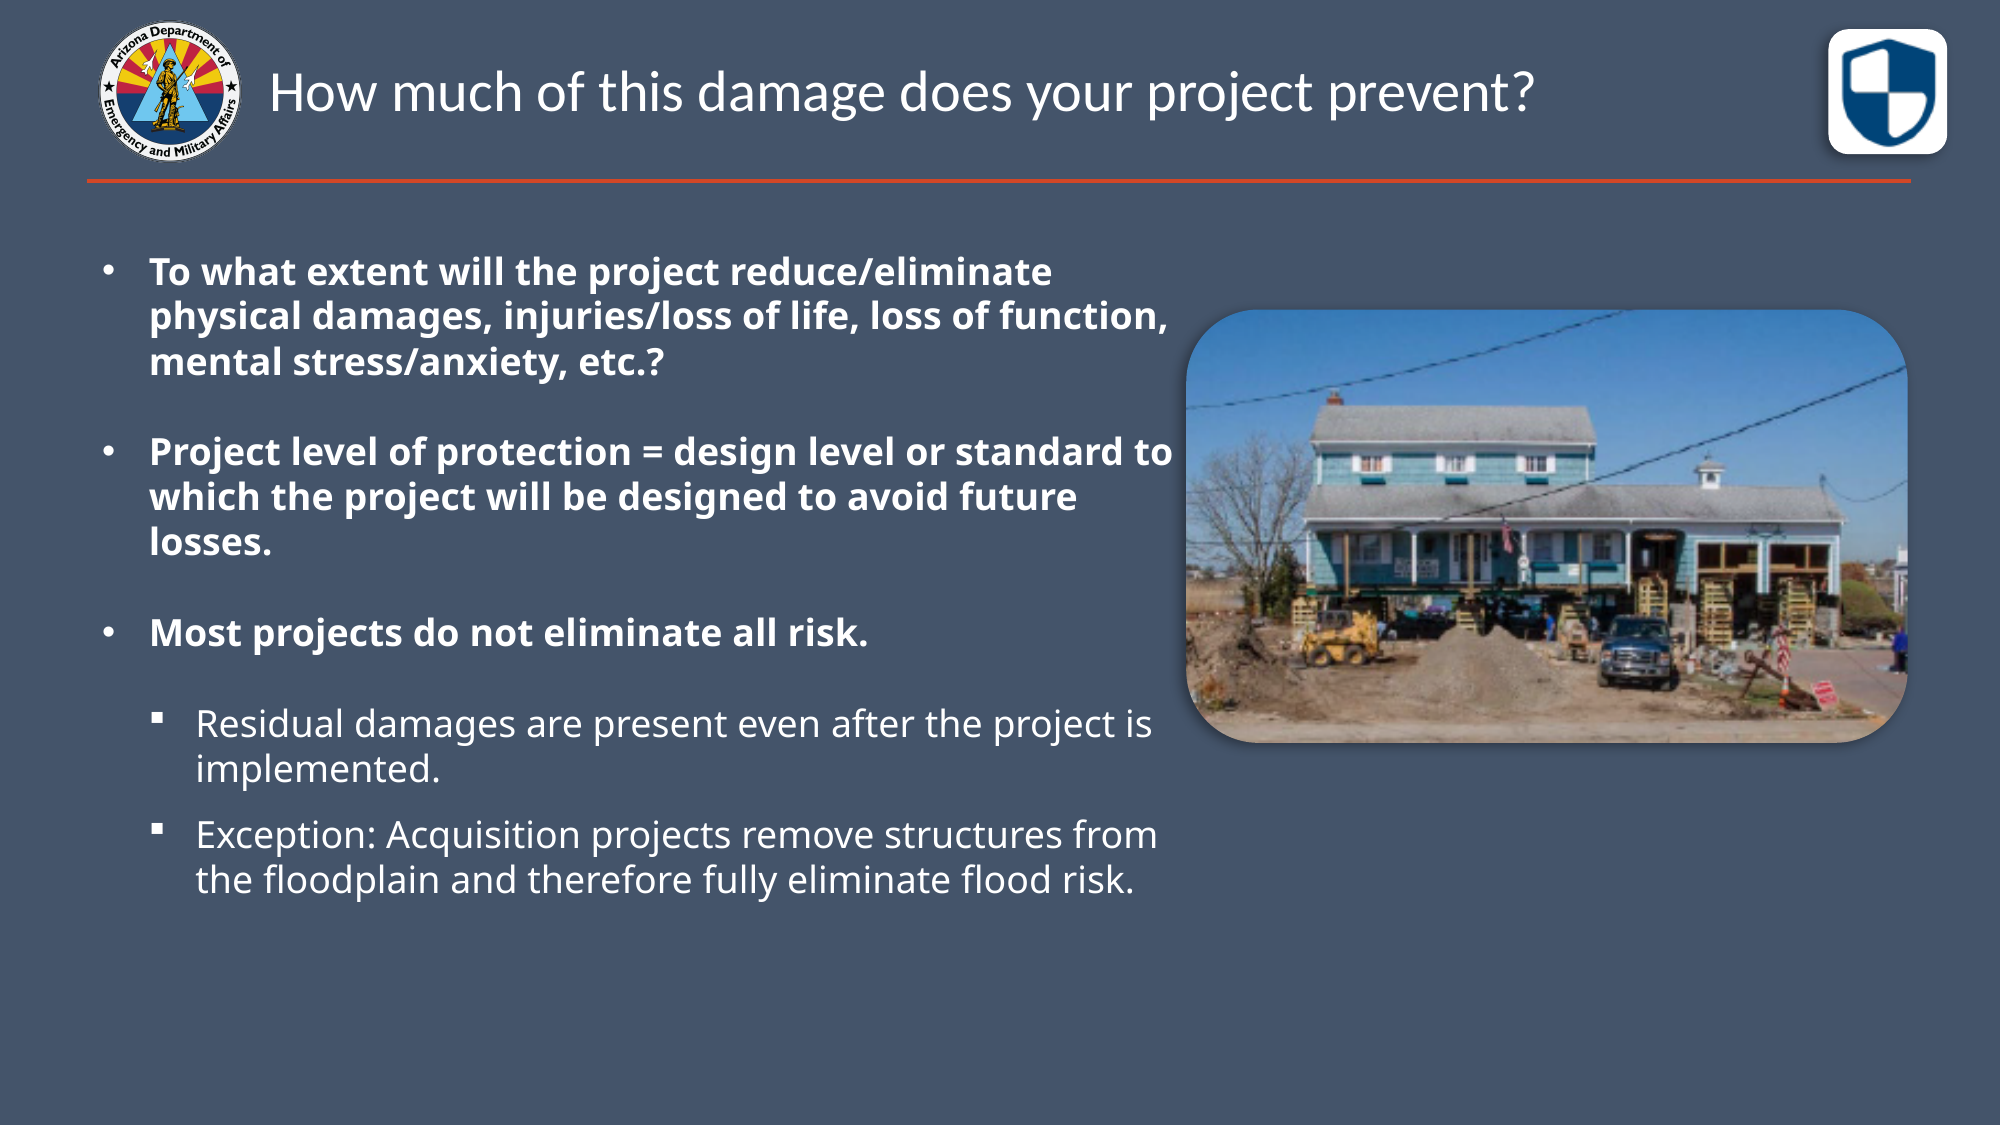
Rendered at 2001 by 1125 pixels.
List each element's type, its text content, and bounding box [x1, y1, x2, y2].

title How much of this damage does your project prevent? [254, 45, 1828, 138]
list To what extent will the project reduce/eliminate physical damages, injuries/loss of life, loss of function, mental stress/anxiety, etc.? Project level of protection = design level or standard to which the project will be designed to avoid future losses. Most projects do not eliminate all risk. Residual damages are present even after the project is implemented. Exception: Acquisition projects remove structures from the floodplain and therefore fully eliminate flood risk. [87, 239, 1213, 995]
picture [1186, 309, 1908, 743]
picture [1828, 29, 1948, 155]
picture [98, 20, 242, 163]
